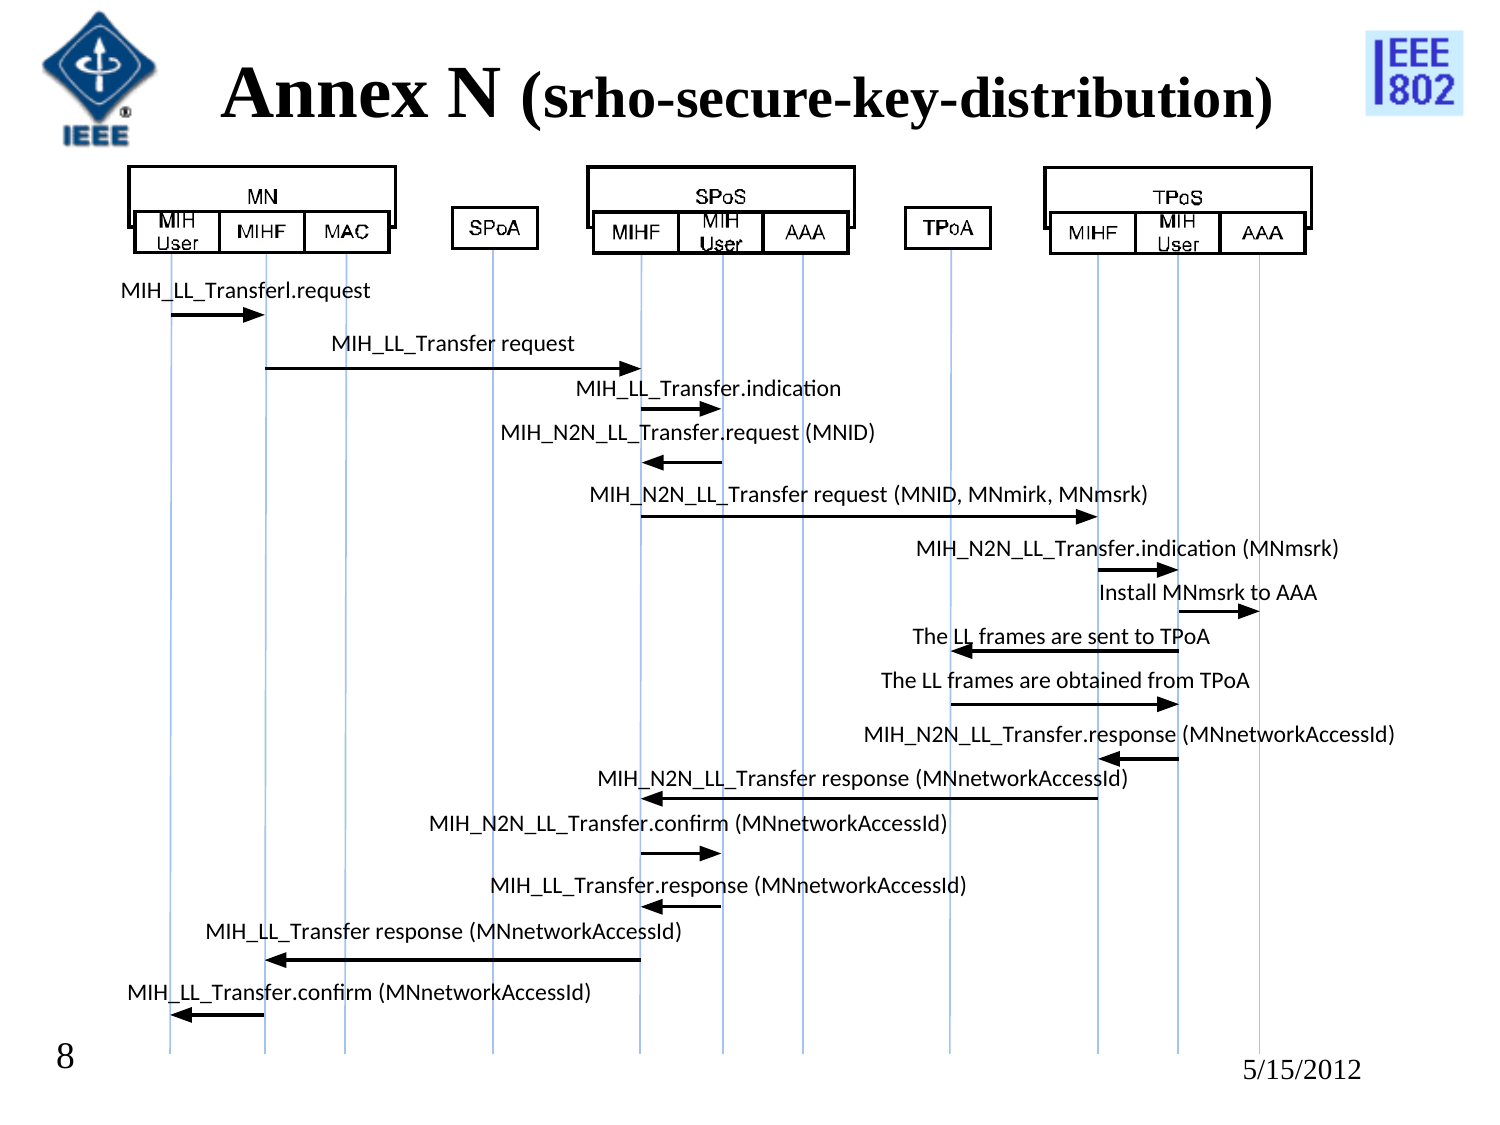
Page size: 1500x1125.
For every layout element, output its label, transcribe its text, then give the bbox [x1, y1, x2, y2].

slide_number 8 [41, 1023, 89, 1086]
picture [1351, 12, 1475, 141]
picture [37, 9, 162, 150]
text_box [88, 160, 1426, 1059]
title Annex N (srho-secure-key-distribution) [68, 36, 1427, 151]
